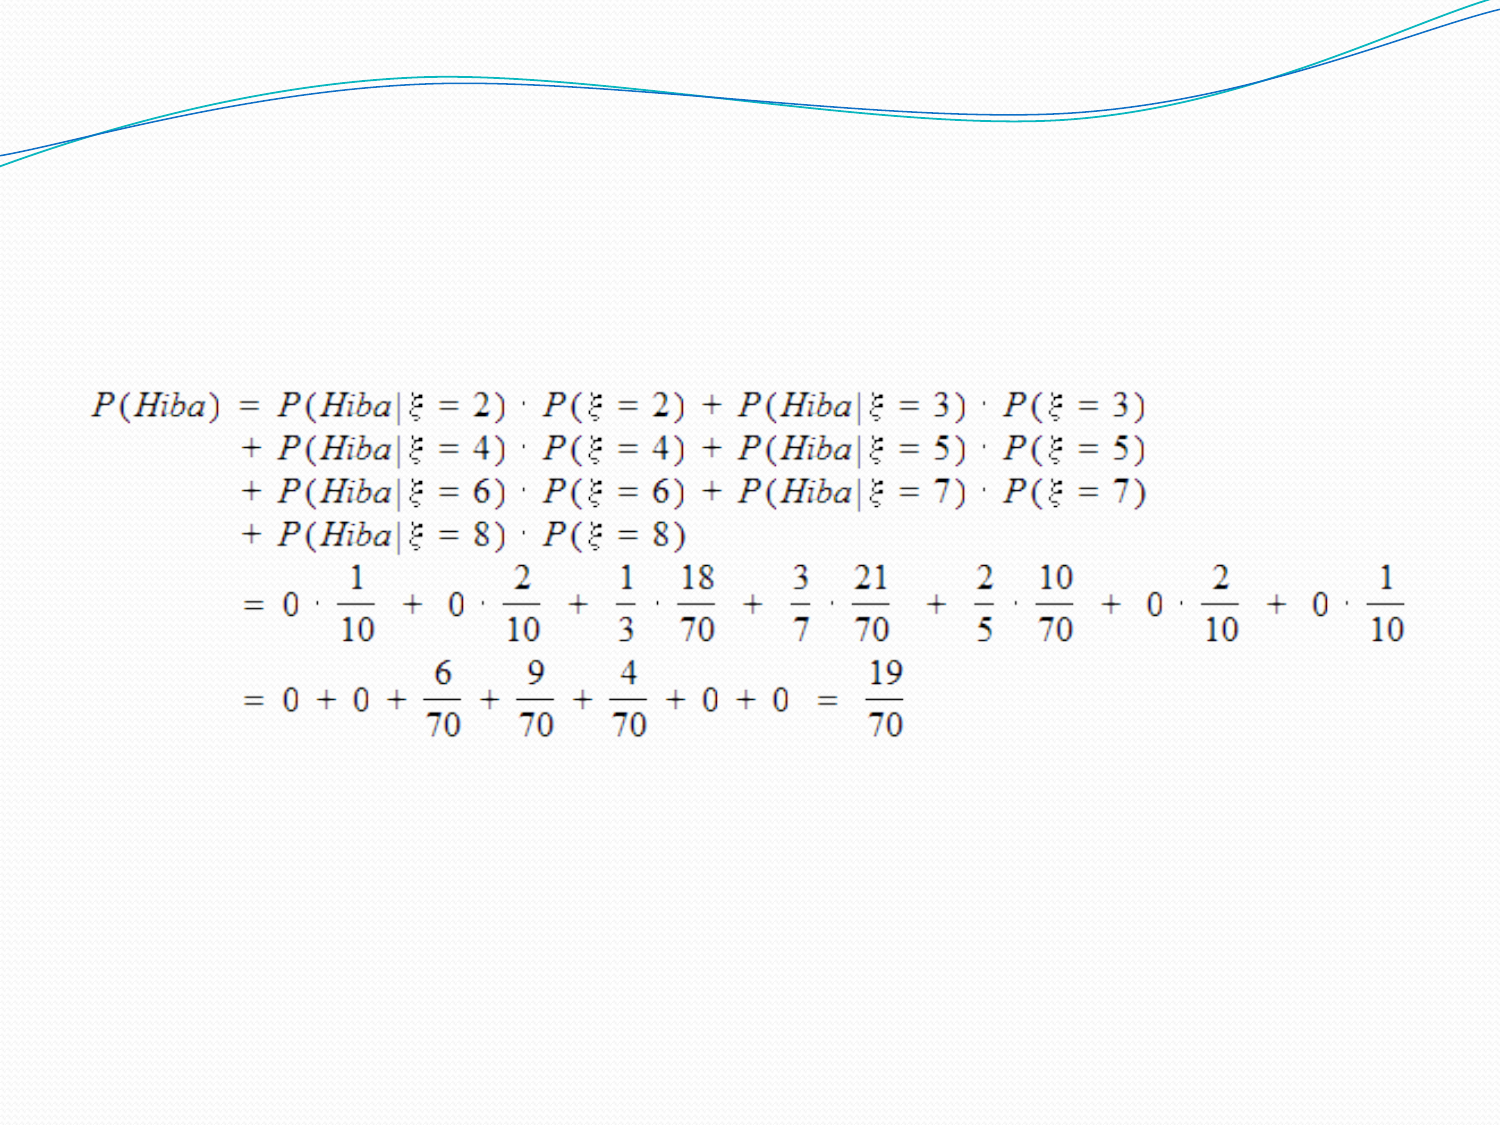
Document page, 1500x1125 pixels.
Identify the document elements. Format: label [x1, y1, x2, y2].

text_box [47, 337, 1453, 792]
